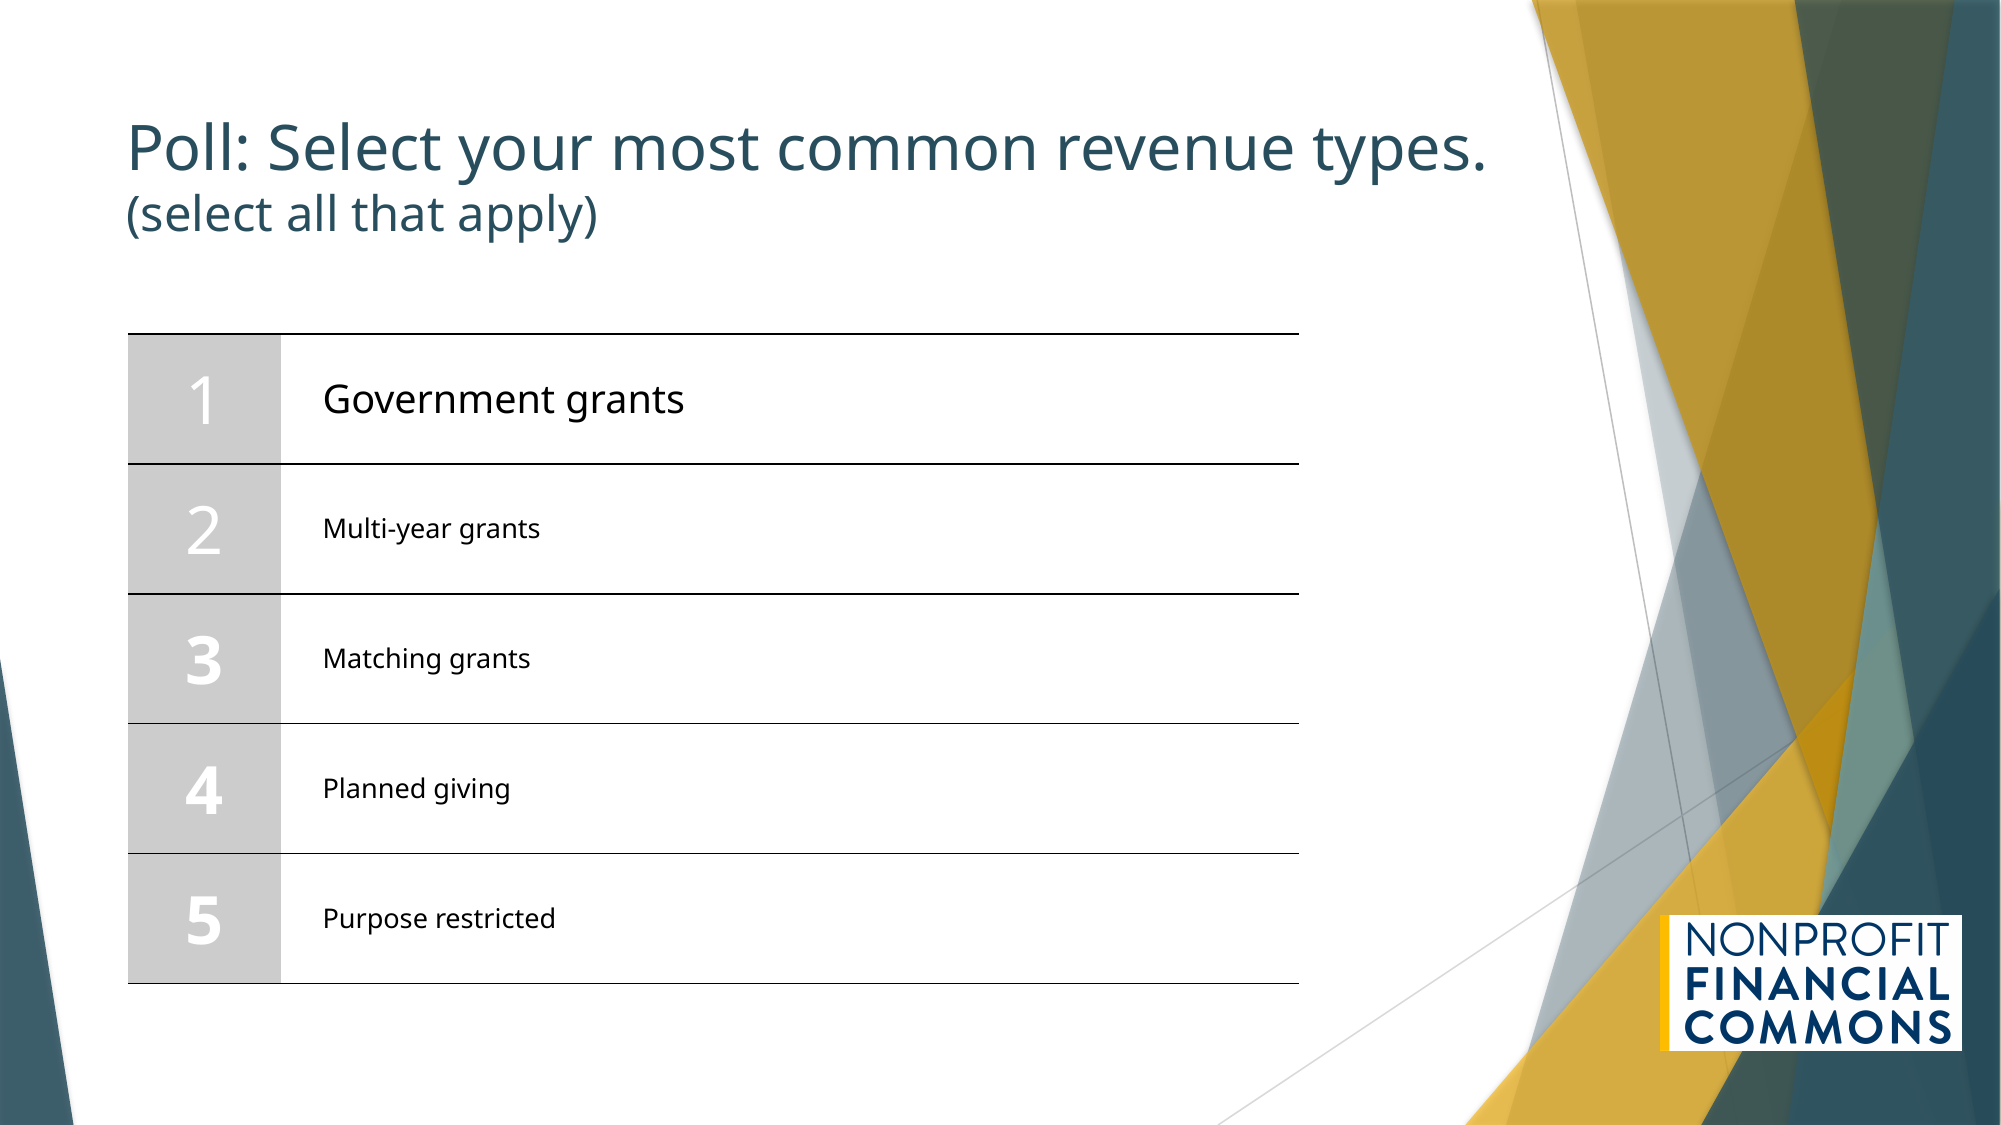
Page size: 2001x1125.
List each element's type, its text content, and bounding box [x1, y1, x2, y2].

picture [1660, 915, 1962, 1051]
table_header Government grants [281, 335, 1299, 463]
table_header 1 [128, 335, 281, 463]
title Poll: Select your most common revenue types. (select all that apply) [111, 99, 1545, 317]
table_cell Multi-year grants [281, 465, 1299, 593]
table_cell Matching grants [281, 595, 1299, 723]
table_cell 4 [128, 724, 281, 853]
table_cell 3 [128, 595, 281, 723]
table_cell Purpose restricted [281, 854, 1299, 983]
table_cell Planned giving [281, 724, 1299, 853]
table_cell 5 [128, 854, 281, 983]
table_cell 2 [128, 465, 281, 593]
